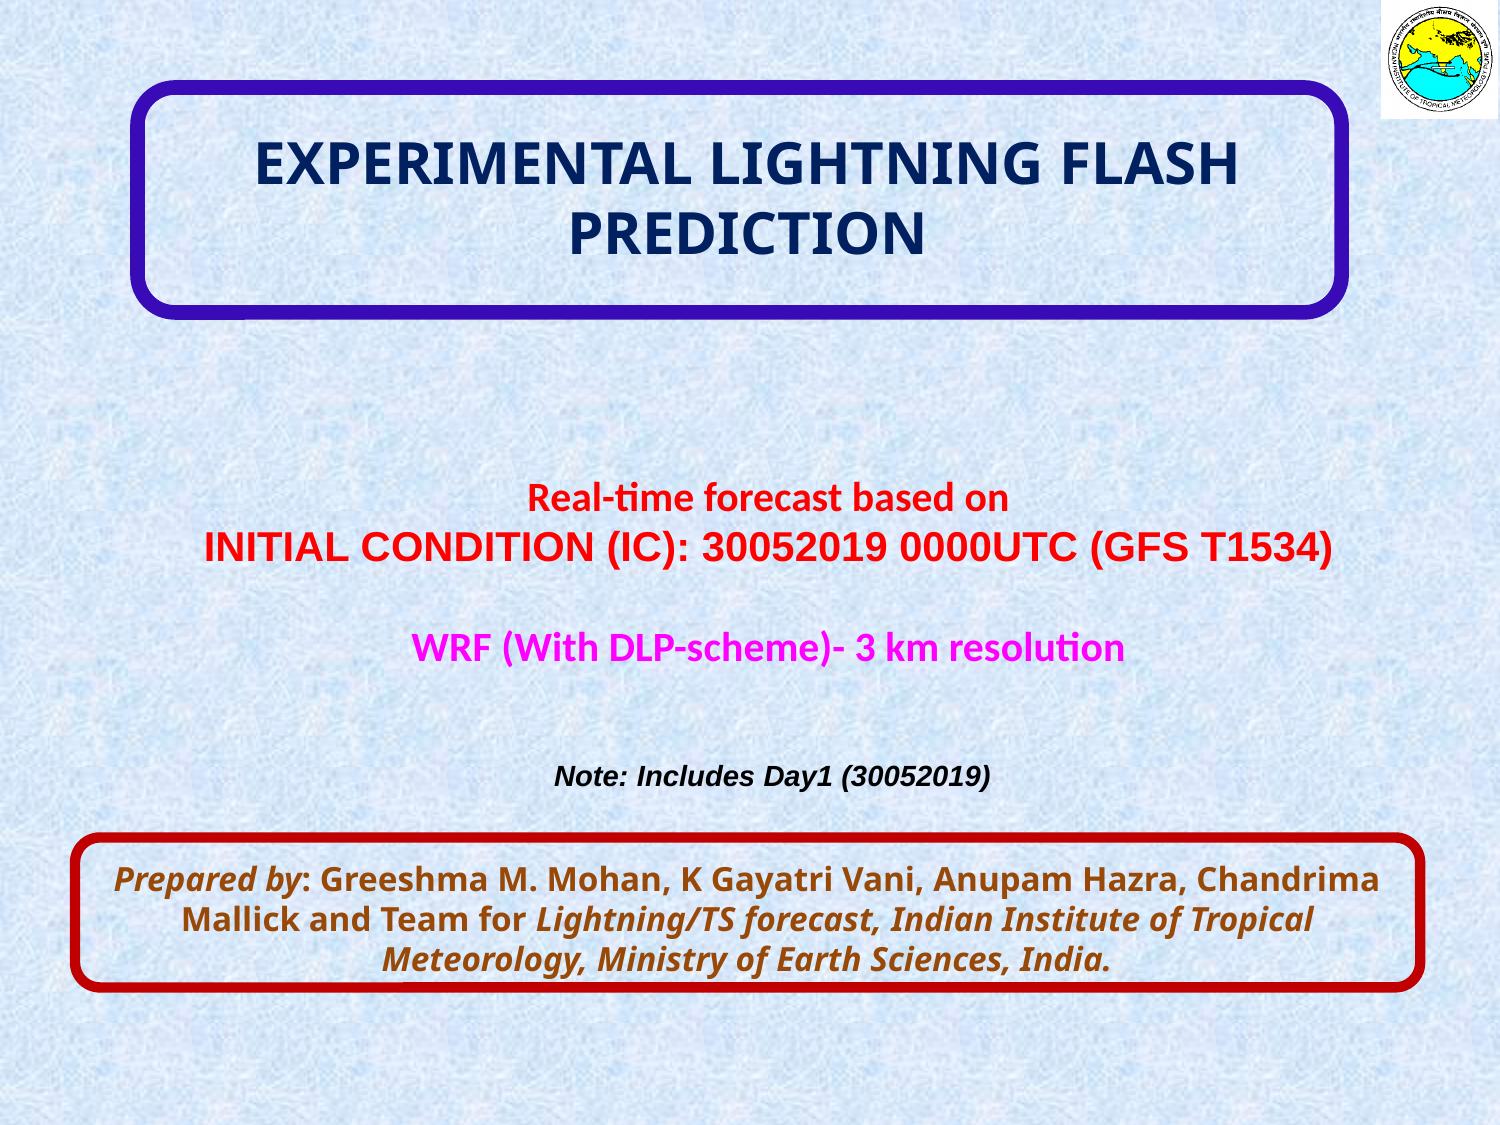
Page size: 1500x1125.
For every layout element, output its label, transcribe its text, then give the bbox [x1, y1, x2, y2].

picture [0, 0, 1500, 1125]
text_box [62, 837, 1433, 988]
text_box Real-time forecast based on INITIAL CONDITION (IC): 30052019 0000UTC (GFS T1534) WRF (With DLP-scheme)- 3 km resolution [87, 462, 1450, 678]
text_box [137, 87, 1357, 313]
text_box Note: Includes Day1 (30052019) [87, 749, 1458, 800]
